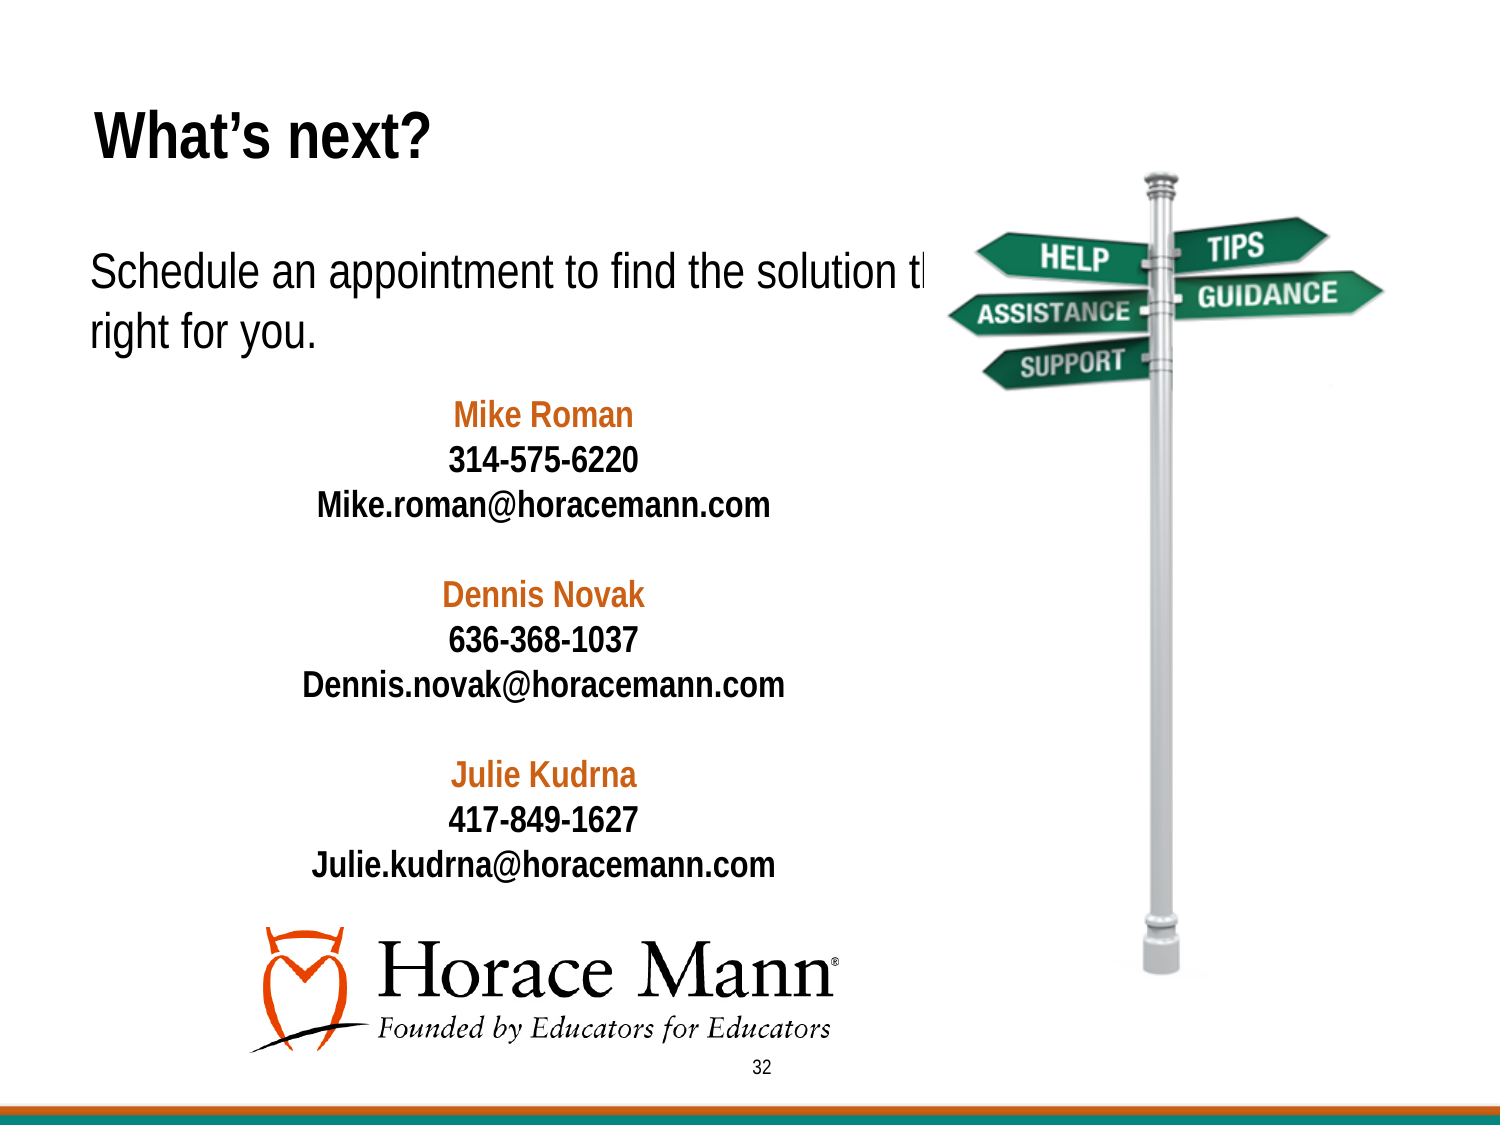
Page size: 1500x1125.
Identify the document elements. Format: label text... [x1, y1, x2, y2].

picture [248, 927, 839, 1053]
title What’s next? [79, 38, 1425, 226]
text_box Mike Roman 314-575-6220 Mike.roman@horacemann.com Dennis Novak 636-368-1037 Dennis.novak@horacemann.com Julie Kudrna 417-849-1627 Julie.kudrna@horacemann.com [112, 382, 919, 963]
text_box Schedule an appointment to find the solution that’s right for you. [75, 230, 919, 416]
picture [924, 149, 1494, 1038]
slide_number 32 [586, 1036, 937, 1097]
